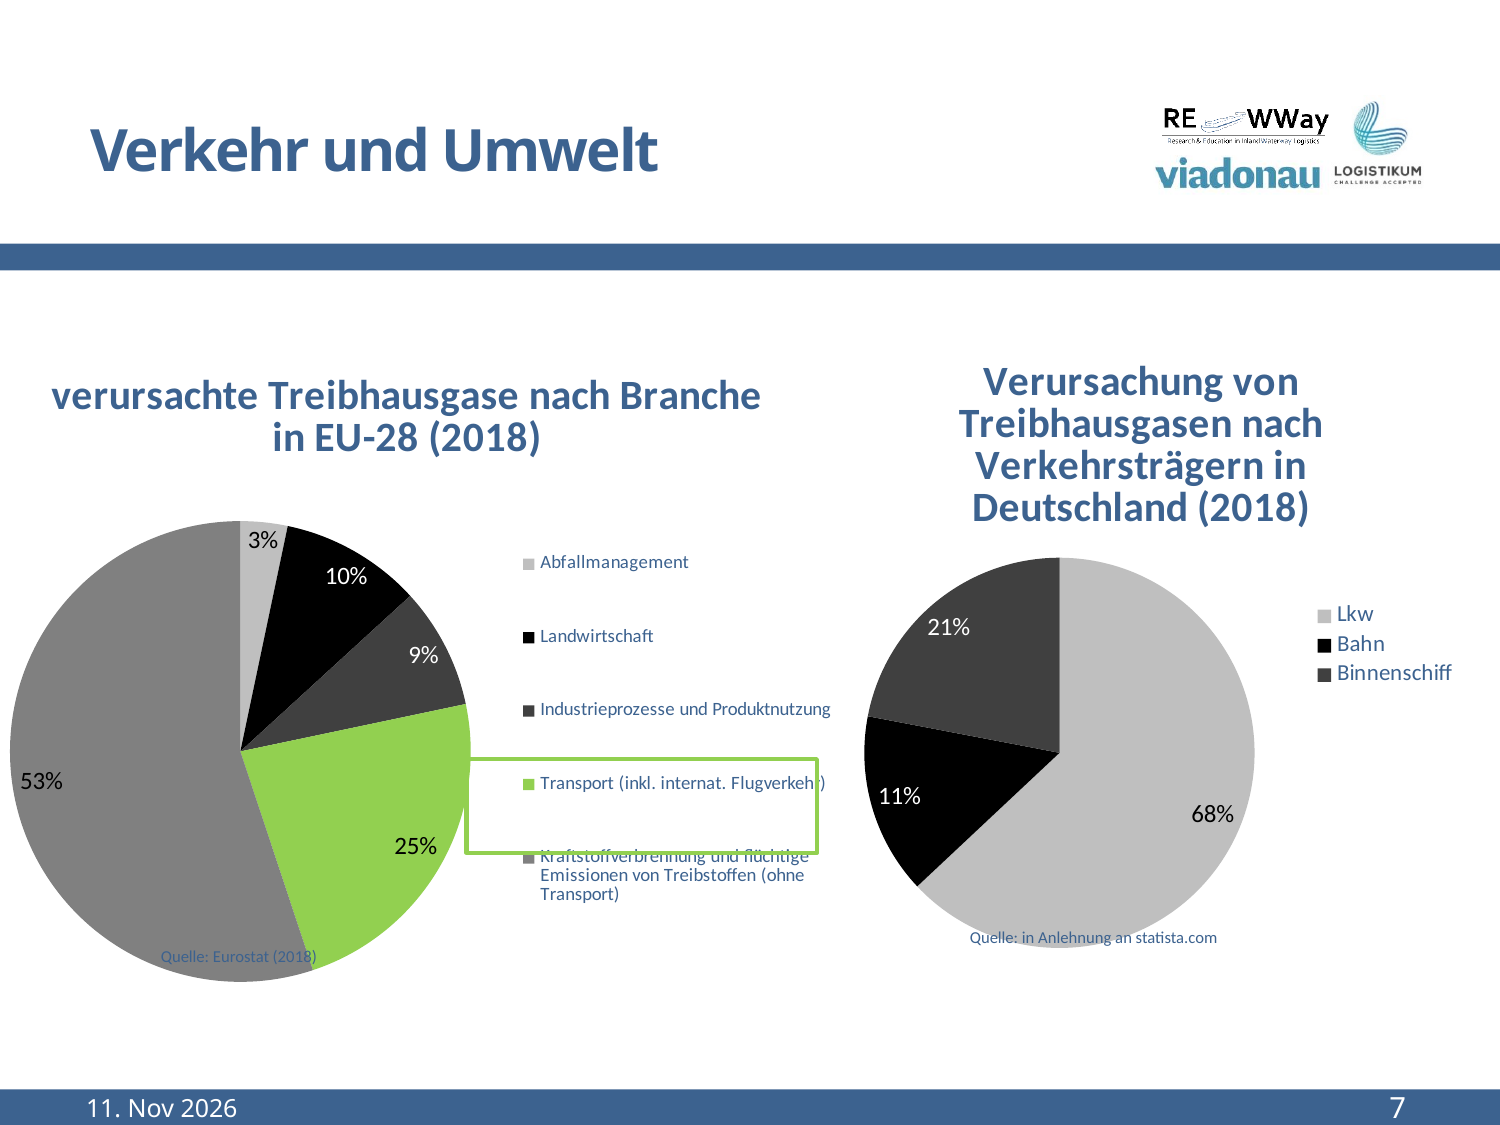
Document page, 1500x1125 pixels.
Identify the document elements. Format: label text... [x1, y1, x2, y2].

slide_number 7 [1246, 1082, 1422, 1125]
title Verkehr und Umwelt [75, 66, 1425, 229]
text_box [0, 344, 886, 996]
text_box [808, 330, 1474, 961]
slide_number Sep-20 [71, 1082, 547, 1125]
